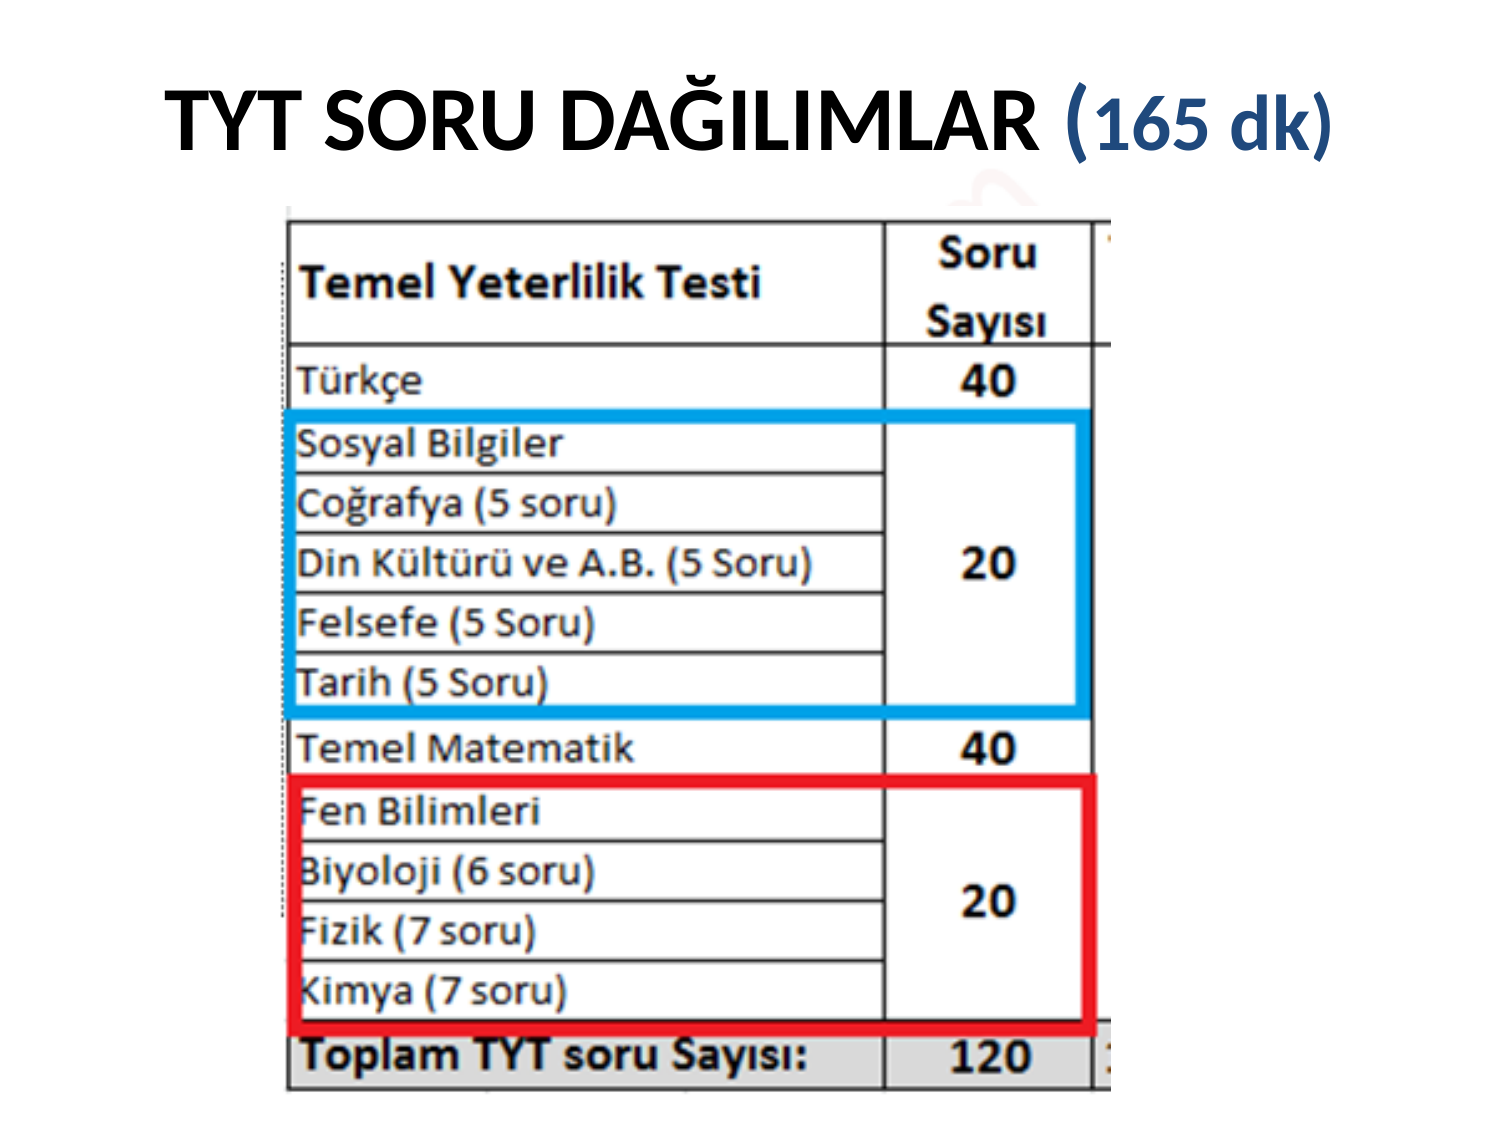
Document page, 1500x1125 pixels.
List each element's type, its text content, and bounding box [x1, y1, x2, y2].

title TYT SORU DAĞILIMLAR (165 dk) [75, 19, 1425, 209]
picture [0, 0, 1500, 1125]
